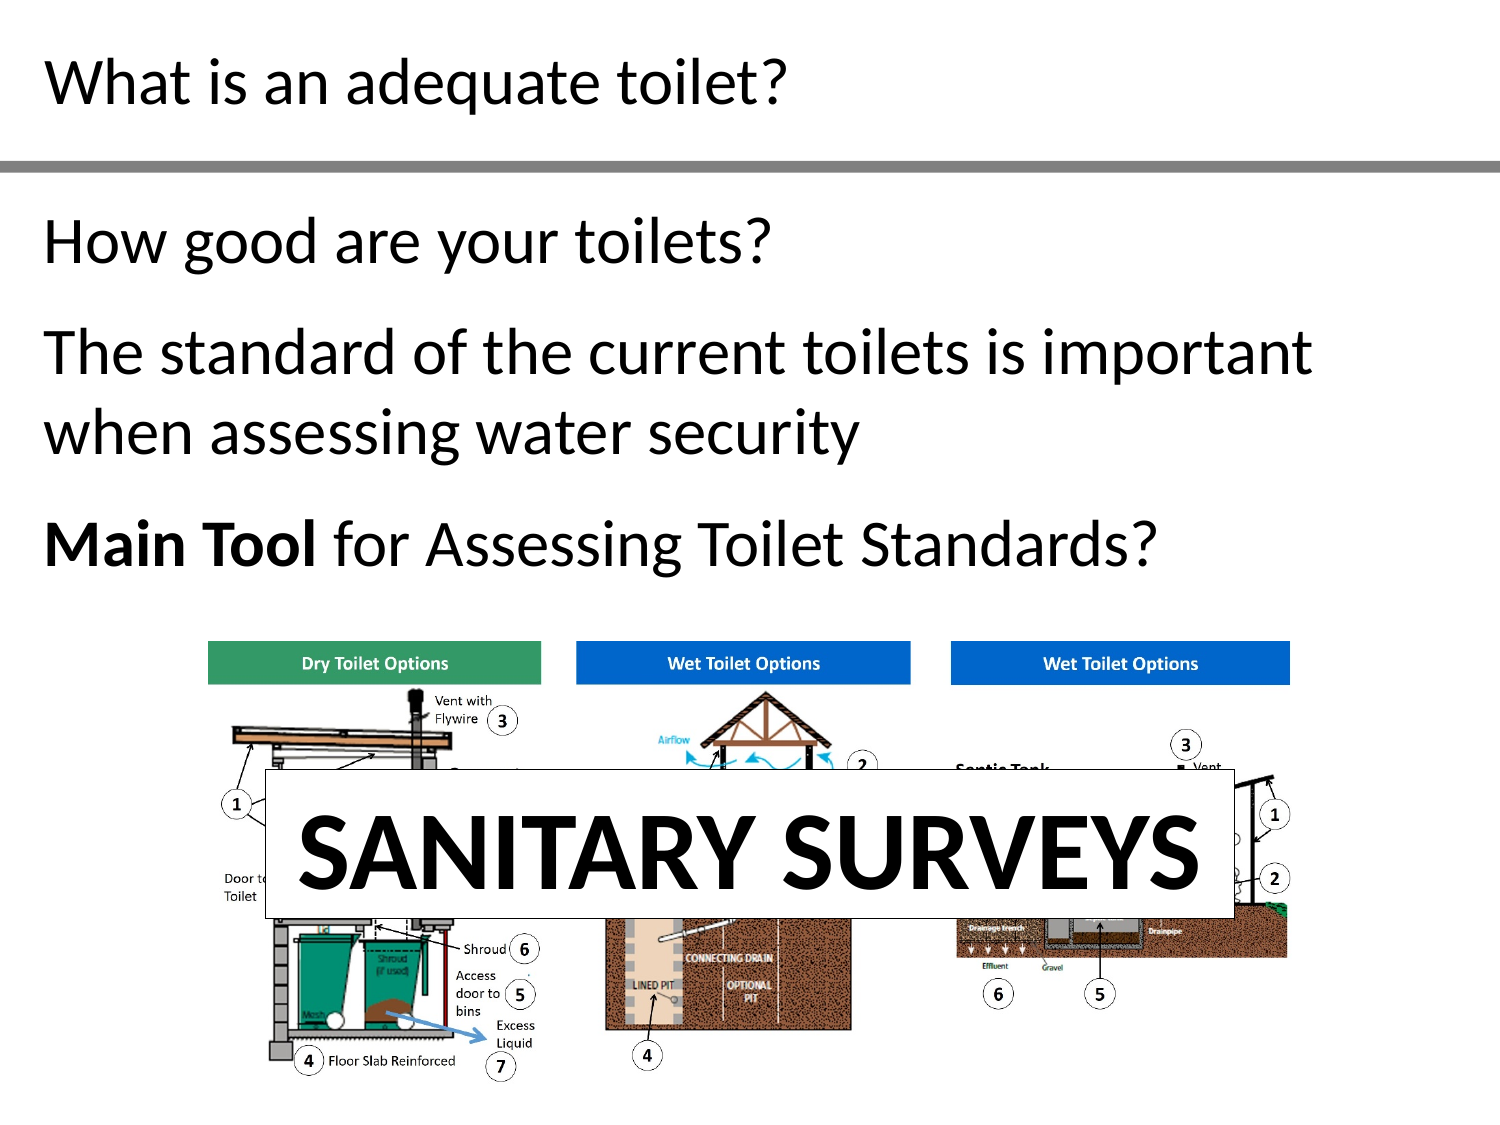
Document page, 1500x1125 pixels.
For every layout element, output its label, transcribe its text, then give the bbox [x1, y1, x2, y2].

text_box The standard of the current toilets is important when assessing water security [29, 300, 1471, 476]
text_box What is an adequate toilet? [29, 30, 1247, 126]
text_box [208, 641, 1292, 1090]
text_box How good are your toilets? [29, 189, 1471, 285]
text_box Main Tool for Assessing Toilet Standards? [29, 491, 1471, 587]
